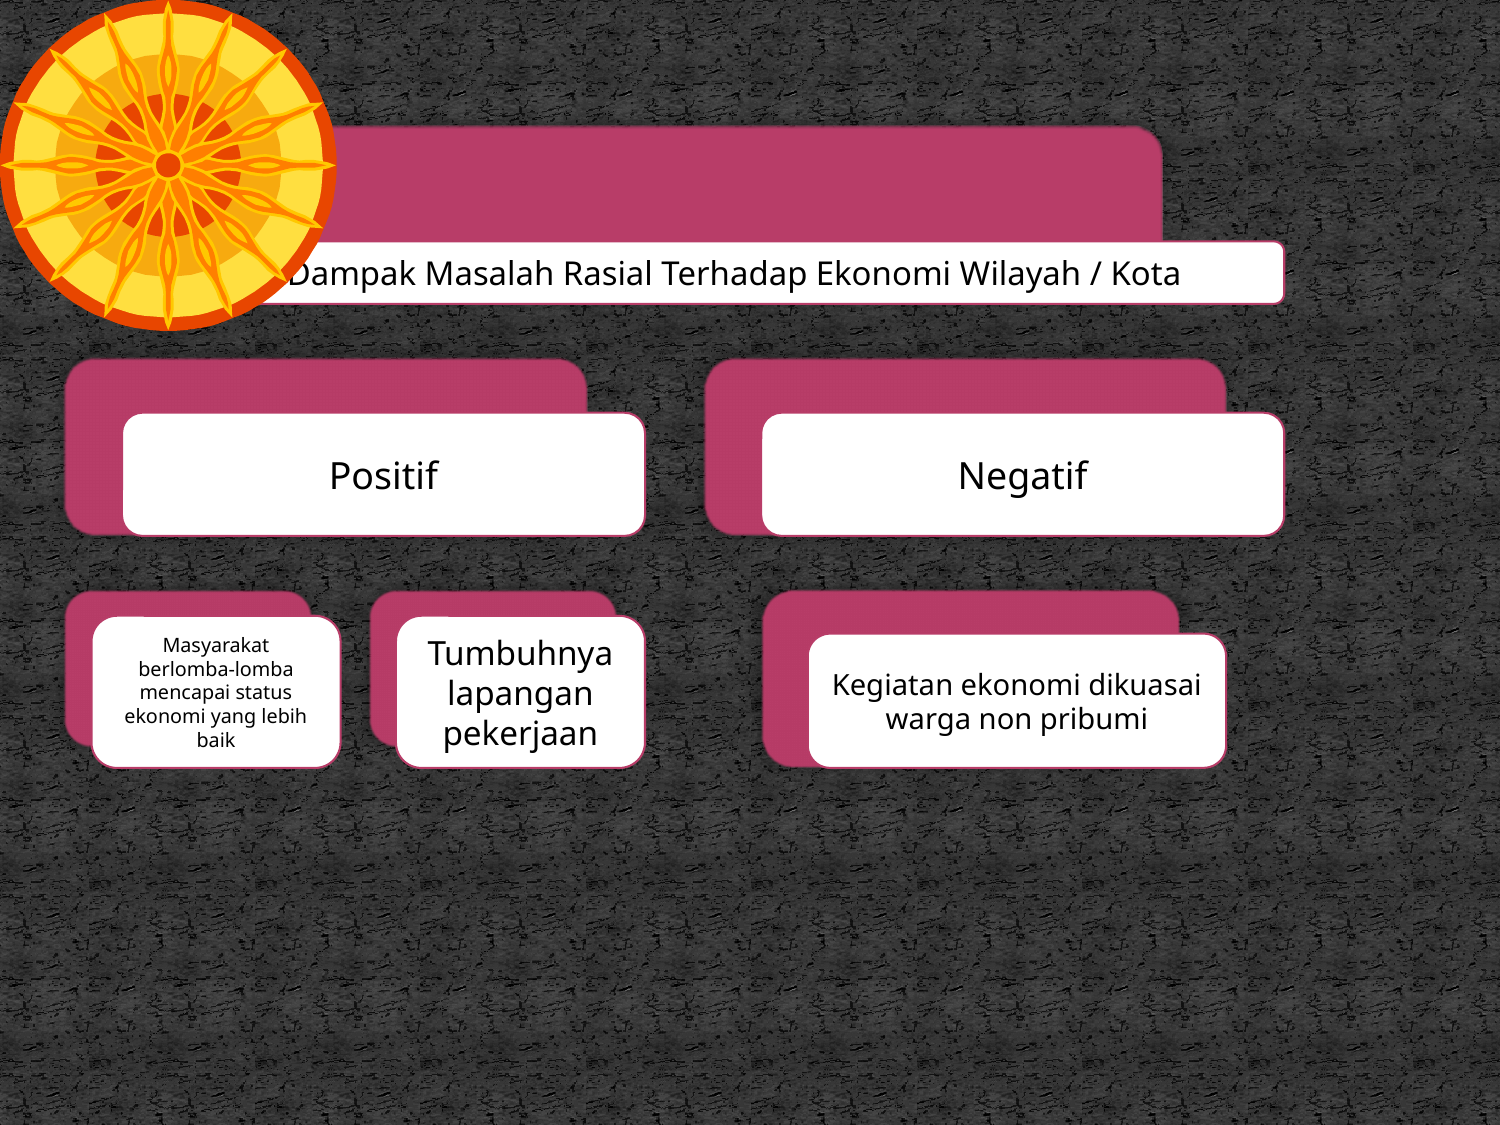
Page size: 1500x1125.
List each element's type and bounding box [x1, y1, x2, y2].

text_box [1, 2, 336, 330]
list [0, 129, 1434, 997]
